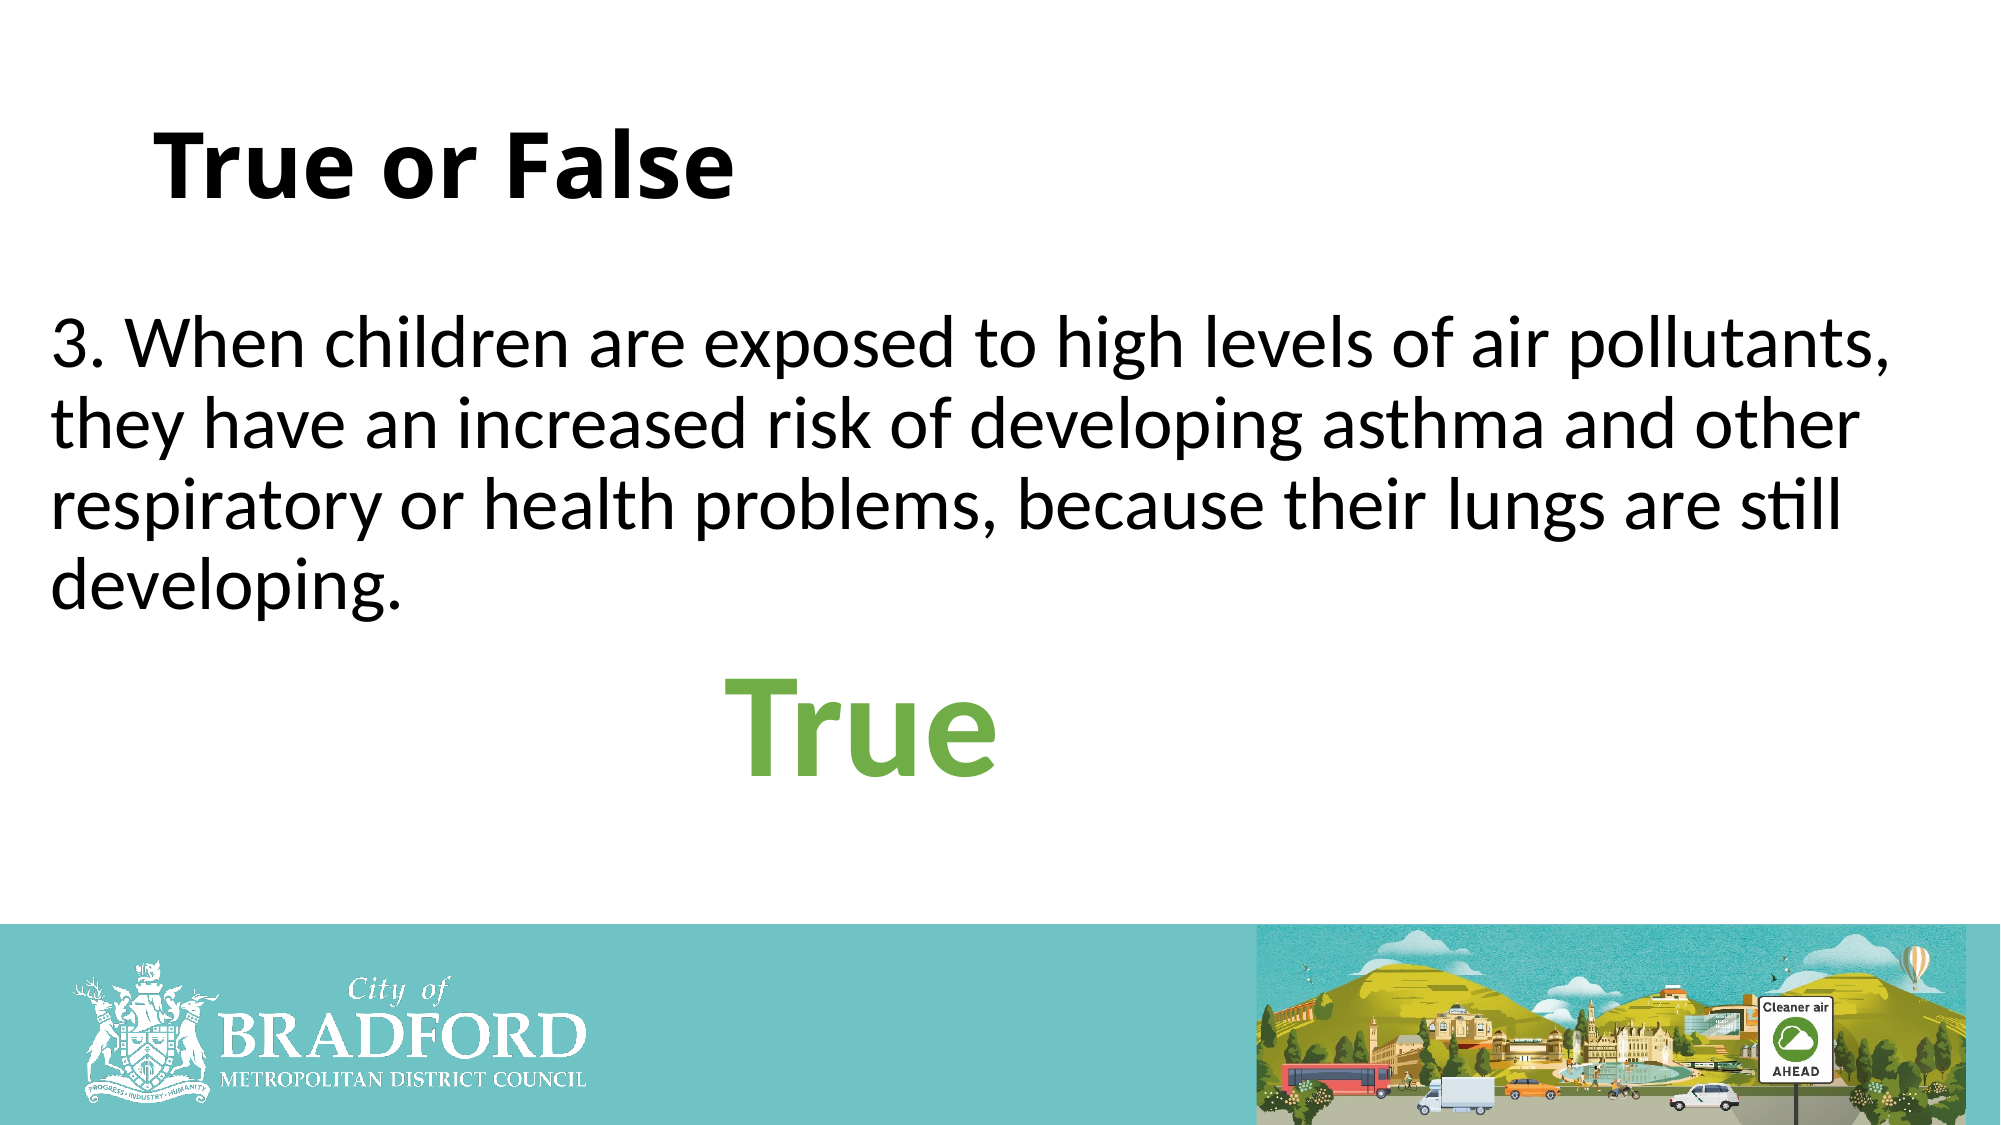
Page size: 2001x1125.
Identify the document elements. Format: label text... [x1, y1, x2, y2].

list 3. When children are exposed to high levels of air pollutants, they have an increased risk of developing asthma and other respiratory or health problems, because their lungs are still developing. [35, 294, 1959, 943]
picture [73, 958, 586, 1103]
picture [1256, 925, 1966, 1125]
title True or False [137, 59, 1863, 278]
text_box True [709, 618, 1711, 814]
